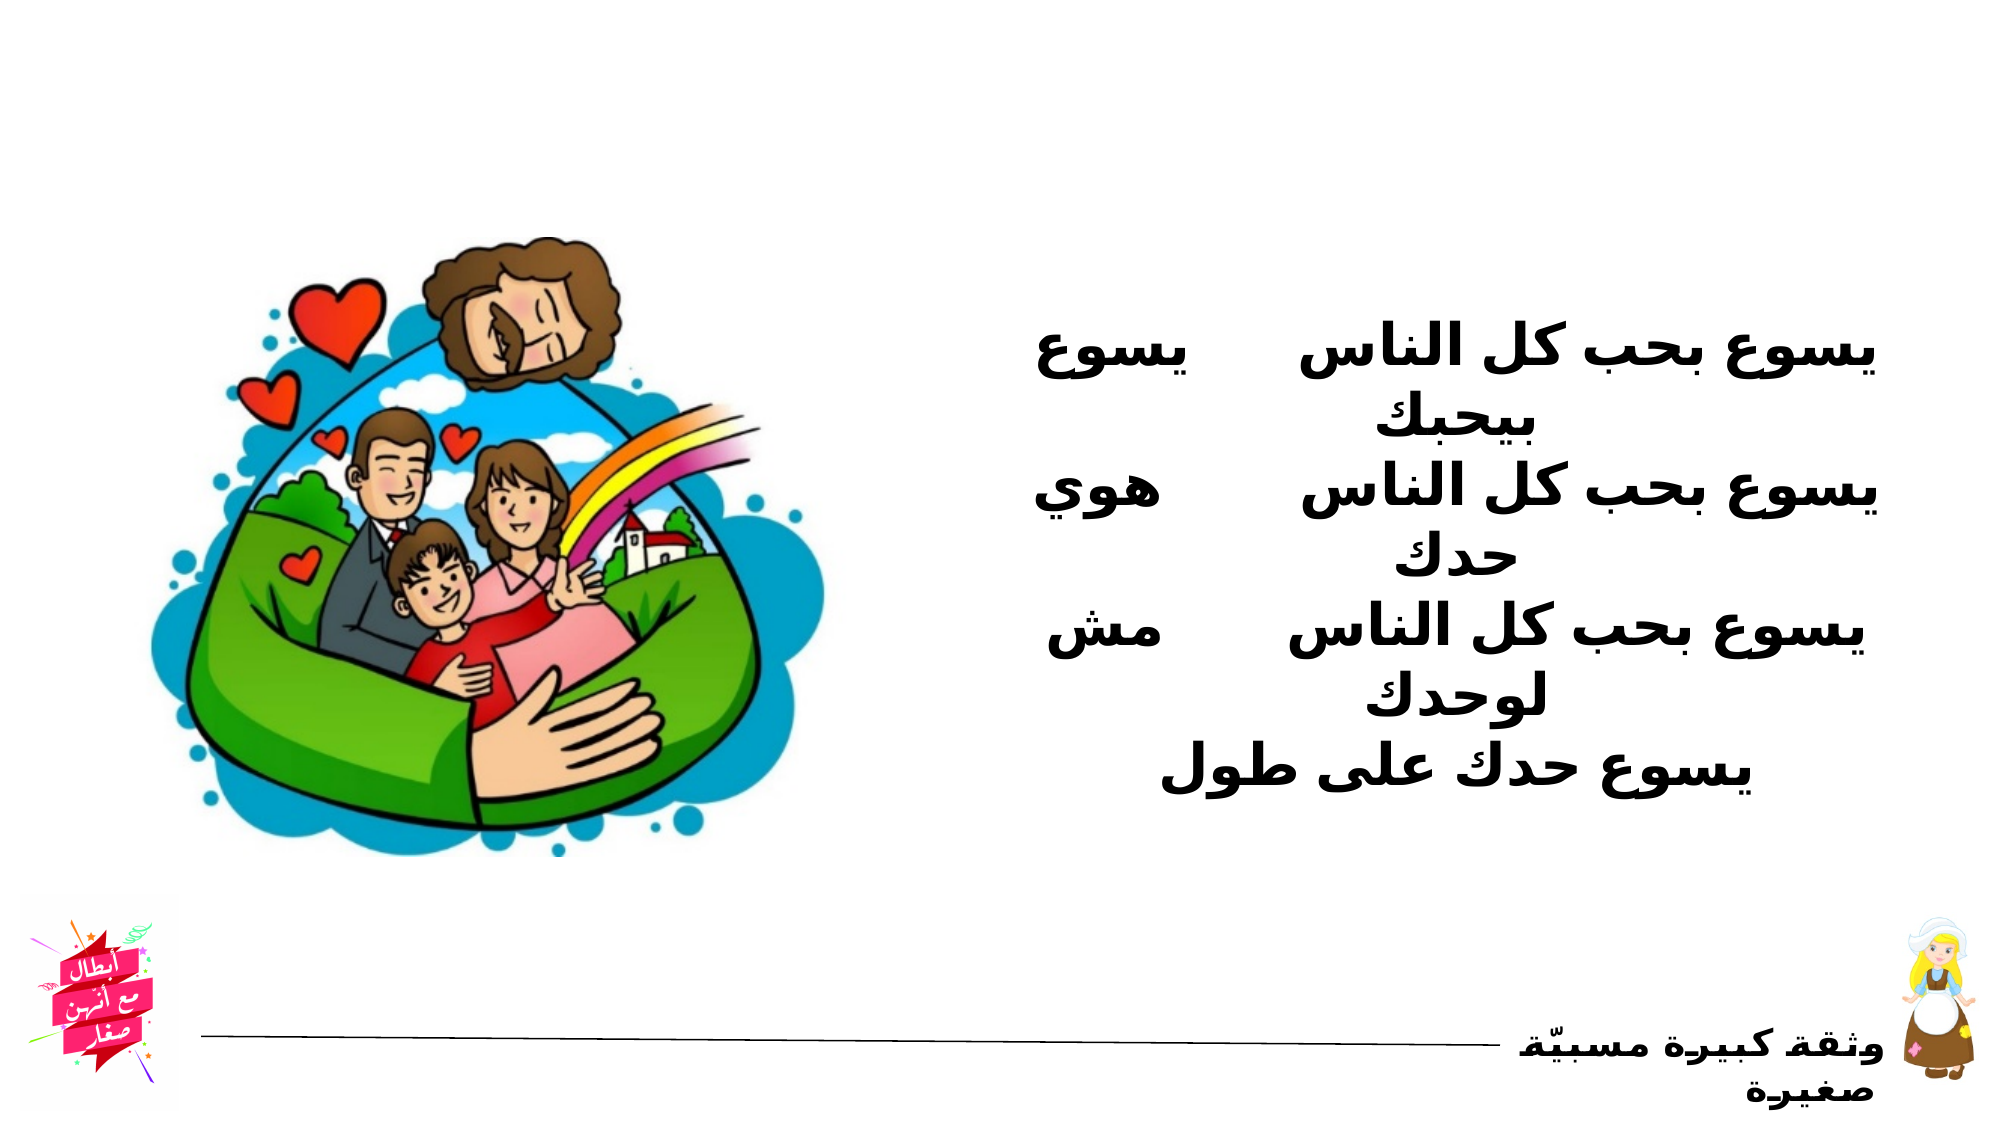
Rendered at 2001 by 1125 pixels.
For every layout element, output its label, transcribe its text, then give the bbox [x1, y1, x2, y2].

picture [20, 894, 179, 1112]
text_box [200, 1036, 1501, 1046]
picture [74, 237, 902, 858]
text_box يسوع بحب كل الناس يسوع بيحبك يسوع بحب كل الناس هوي حدك يسوع بحب كل الناس مش لوحدك يسوع حدك على طول [962, 299, 1952, 805]
picture [1890, 912, 1989, 1085]
text_box وثقة كبيرة مسبيّة صغيرة [1453, 1011, 1904, 1125]
